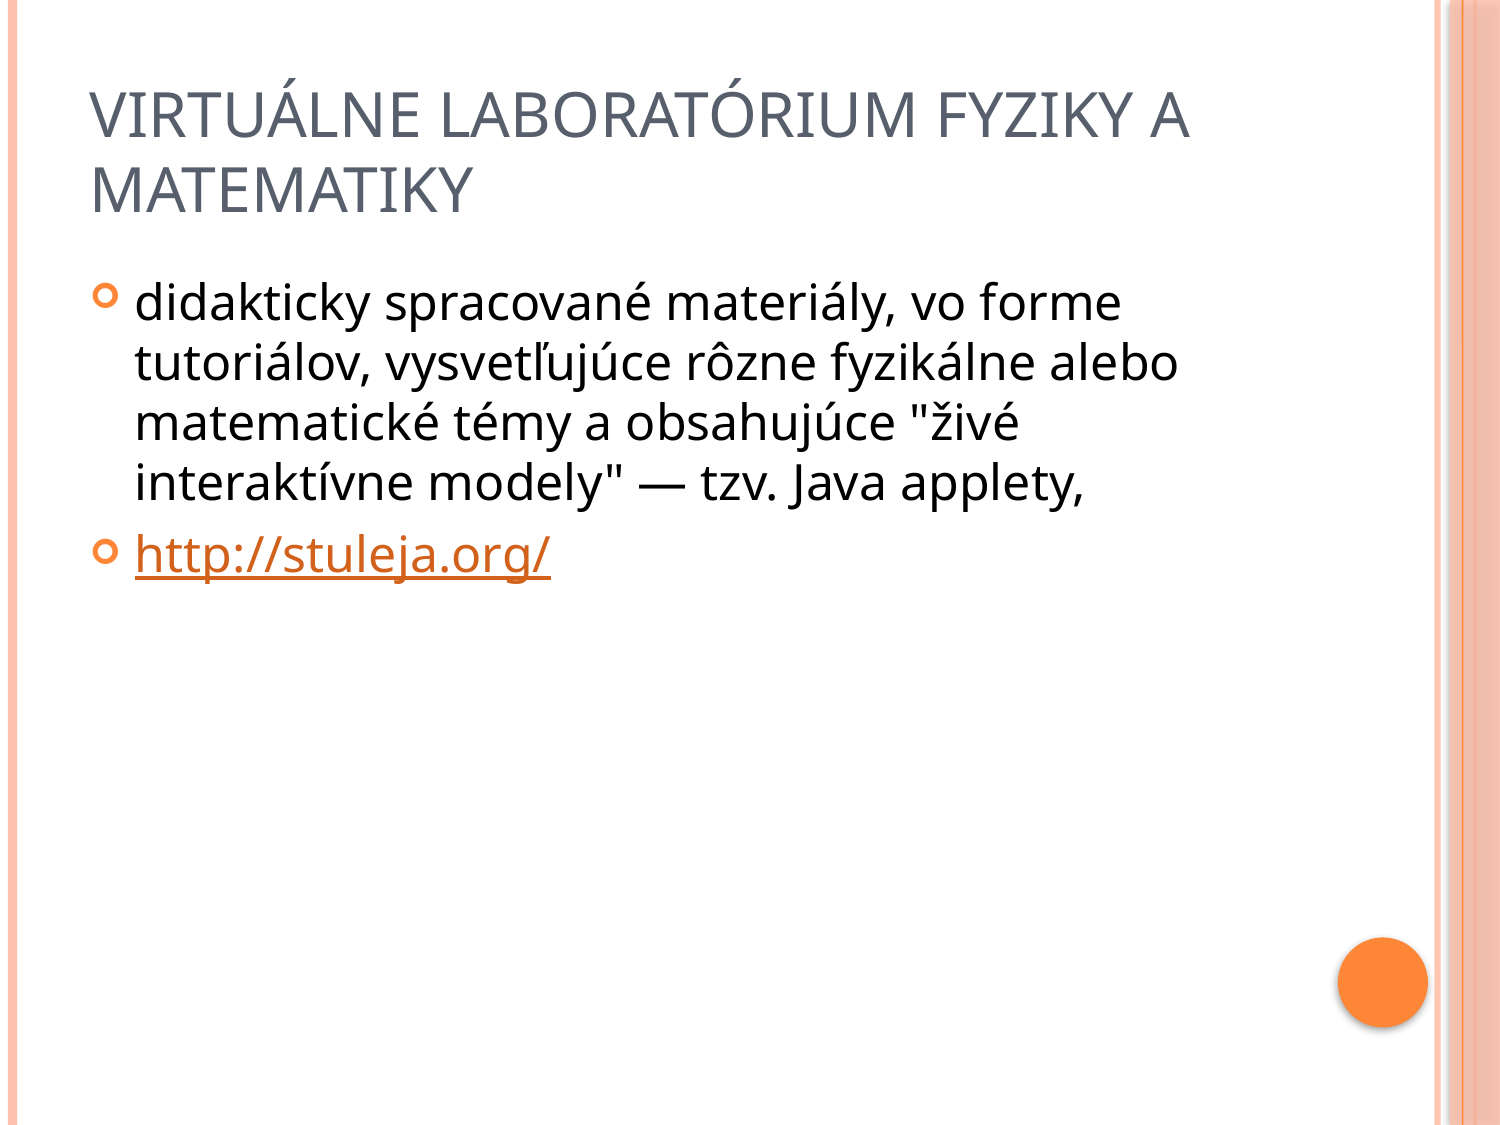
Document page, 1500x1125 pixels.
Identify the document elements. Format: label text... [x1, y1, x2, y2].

list didakticky spracované materiály, vo forme tutoriálov, vysvetľujúce rôzne fyzikálne alebo matematické témy a obsahujúce "živé interaktívne modely" — tzv. Java applety, http://stuleja.org/ [75, 262, 1300, 1062]
title Virtuálne laboratórium fyziky a matematiky [75, 45, 1300, 233]
